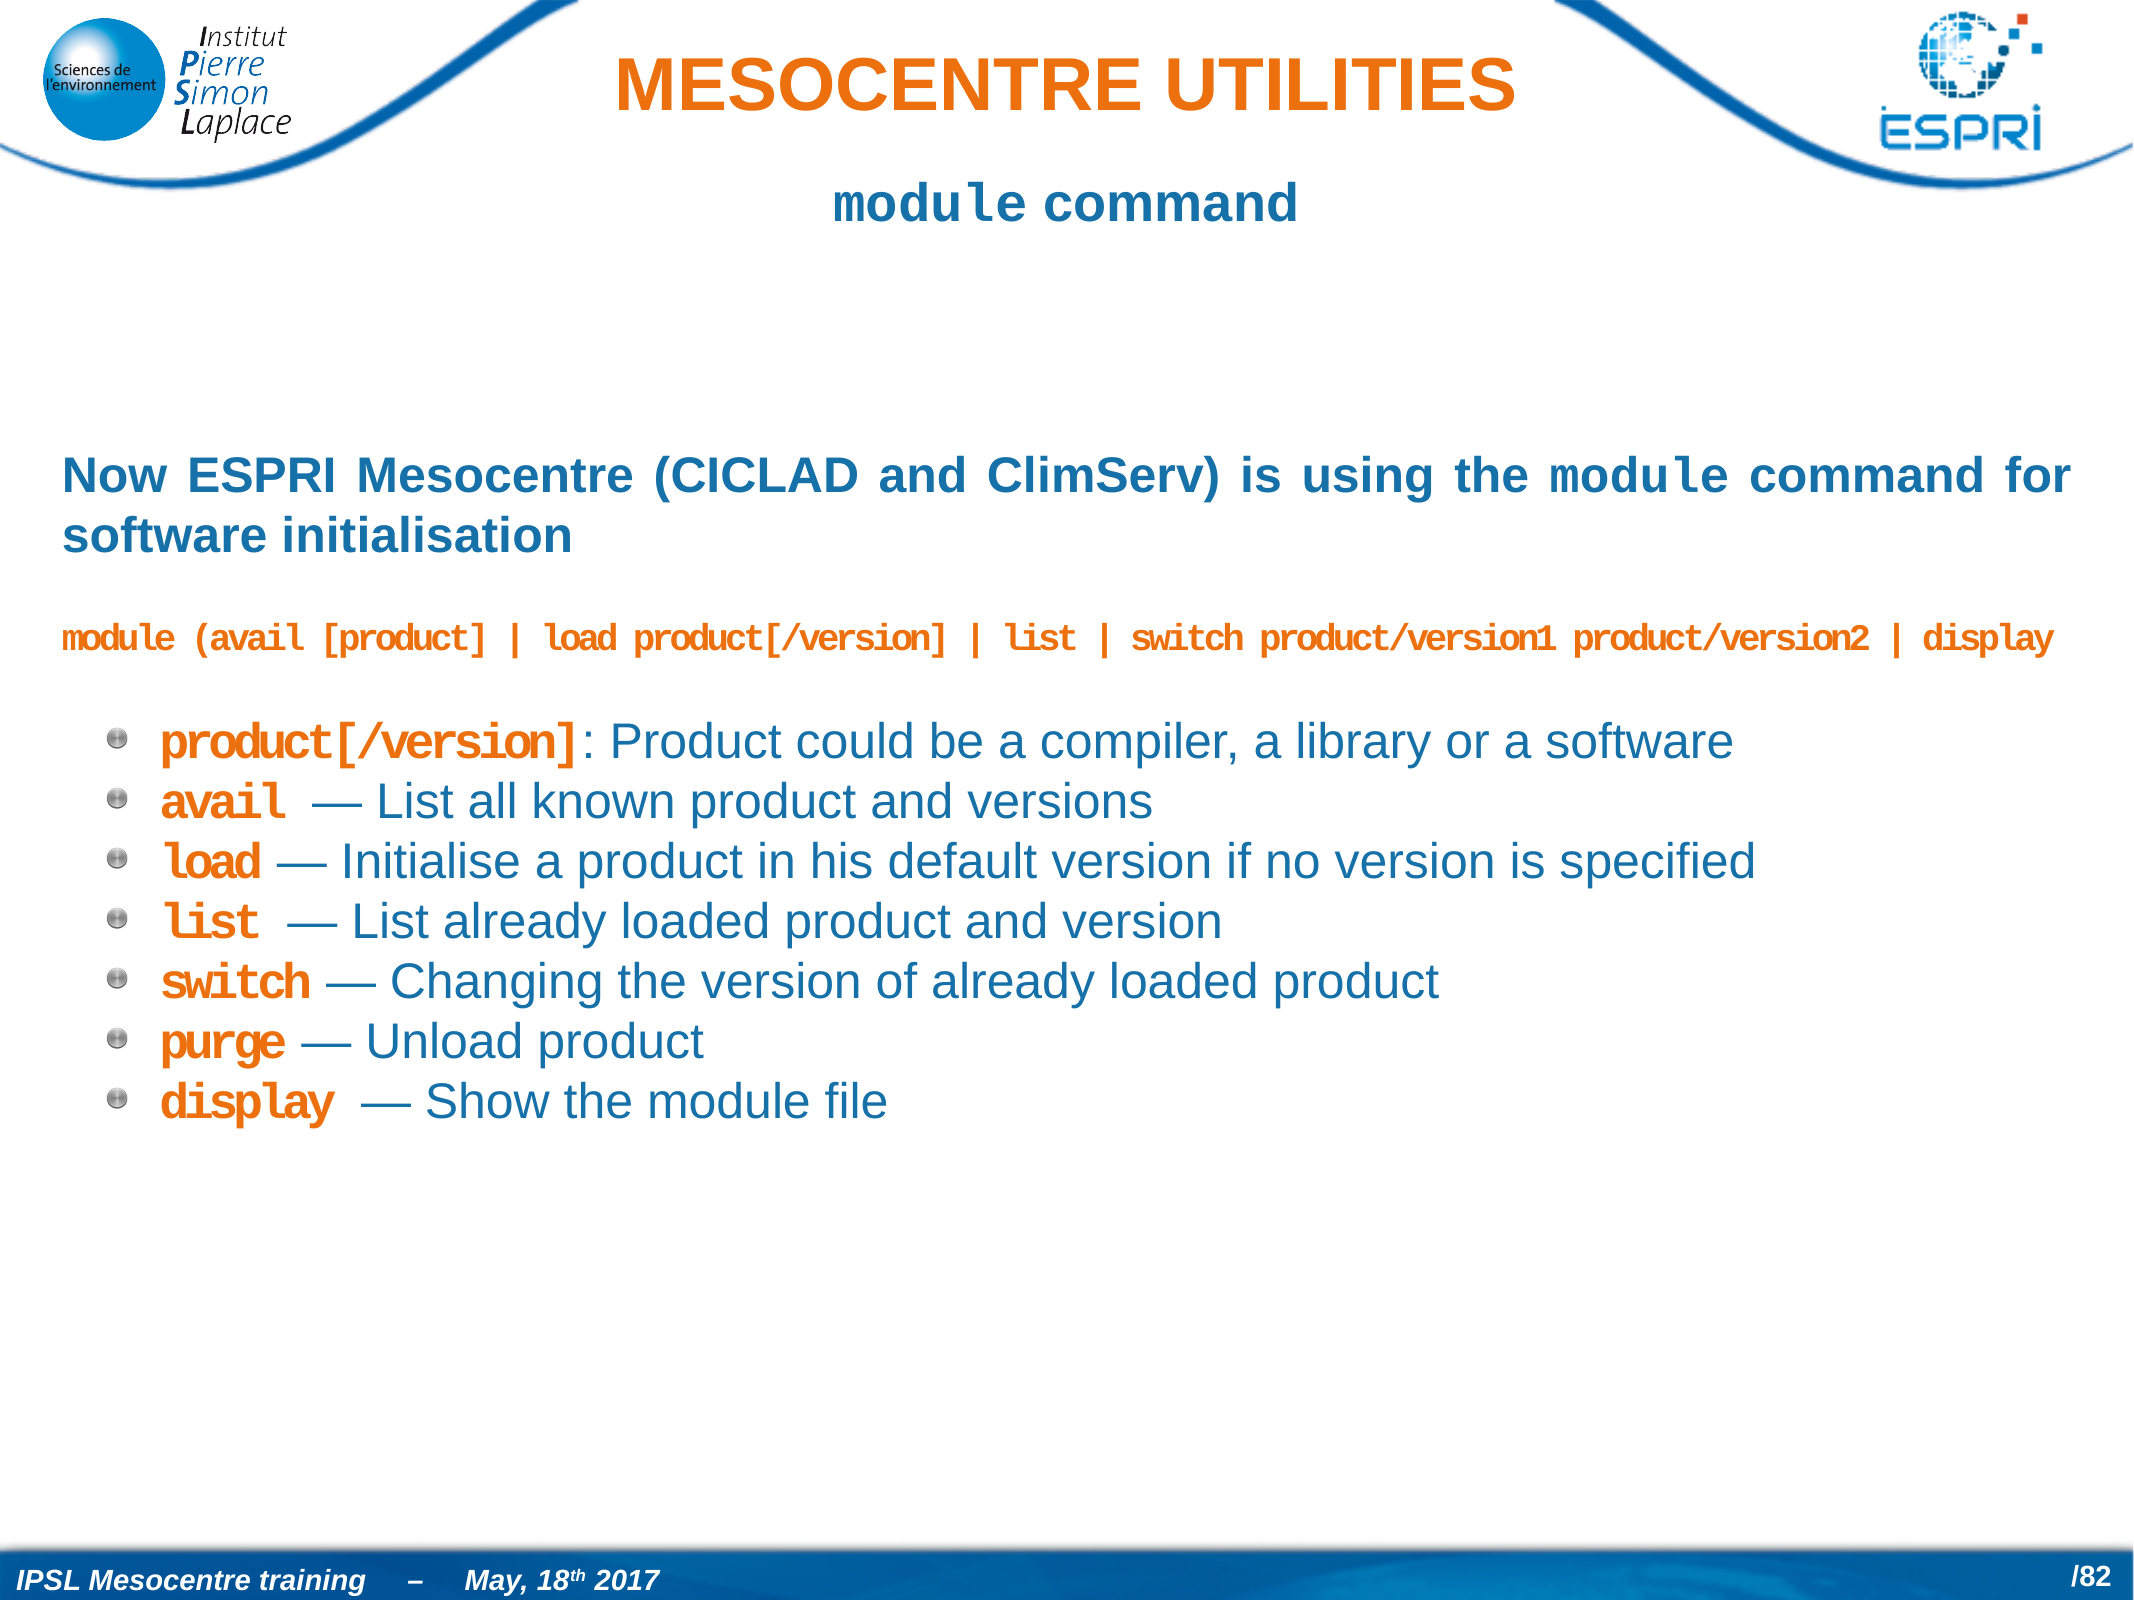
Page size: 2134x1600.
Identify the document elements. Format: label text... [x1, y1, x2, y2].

picture [106, 967, 128, 989]
picture [106, 1027, 128, 1049]
picture [106, 847, 128, 869]
picture [106, 727, 128, 749]
picture [0, 0, 581, 197]
title Mesocentre utilities [482, 3, 1652, 157]
picture [0, 1534, 2134, 1600]
picture [106, 1087, 128, 1109]
slide_number [1993, 1550, 2116, 1600]
picture [106, 787, 128, 809]
picture [1553, 0, 2134, 197]
text_box module command [825, 160, 1308, 240]
picture [106, 907, 128, 929]
text_box Now ESPRI Mesocentre (CICLAD and ClimServ) is using the module command for software initialisation module (avail [product] | load product[/version] | list | switch product/version1 product/version2 | display product[/version]: Product could be a compiler, a library or a software avail — List all known product and versions load — Initialise a product in his default version if no version is specified list — List already loaded product and version switch — Changing the version of already loaded product purge — Unload product display — Show the module file [53, 434, 2080, 1137]
